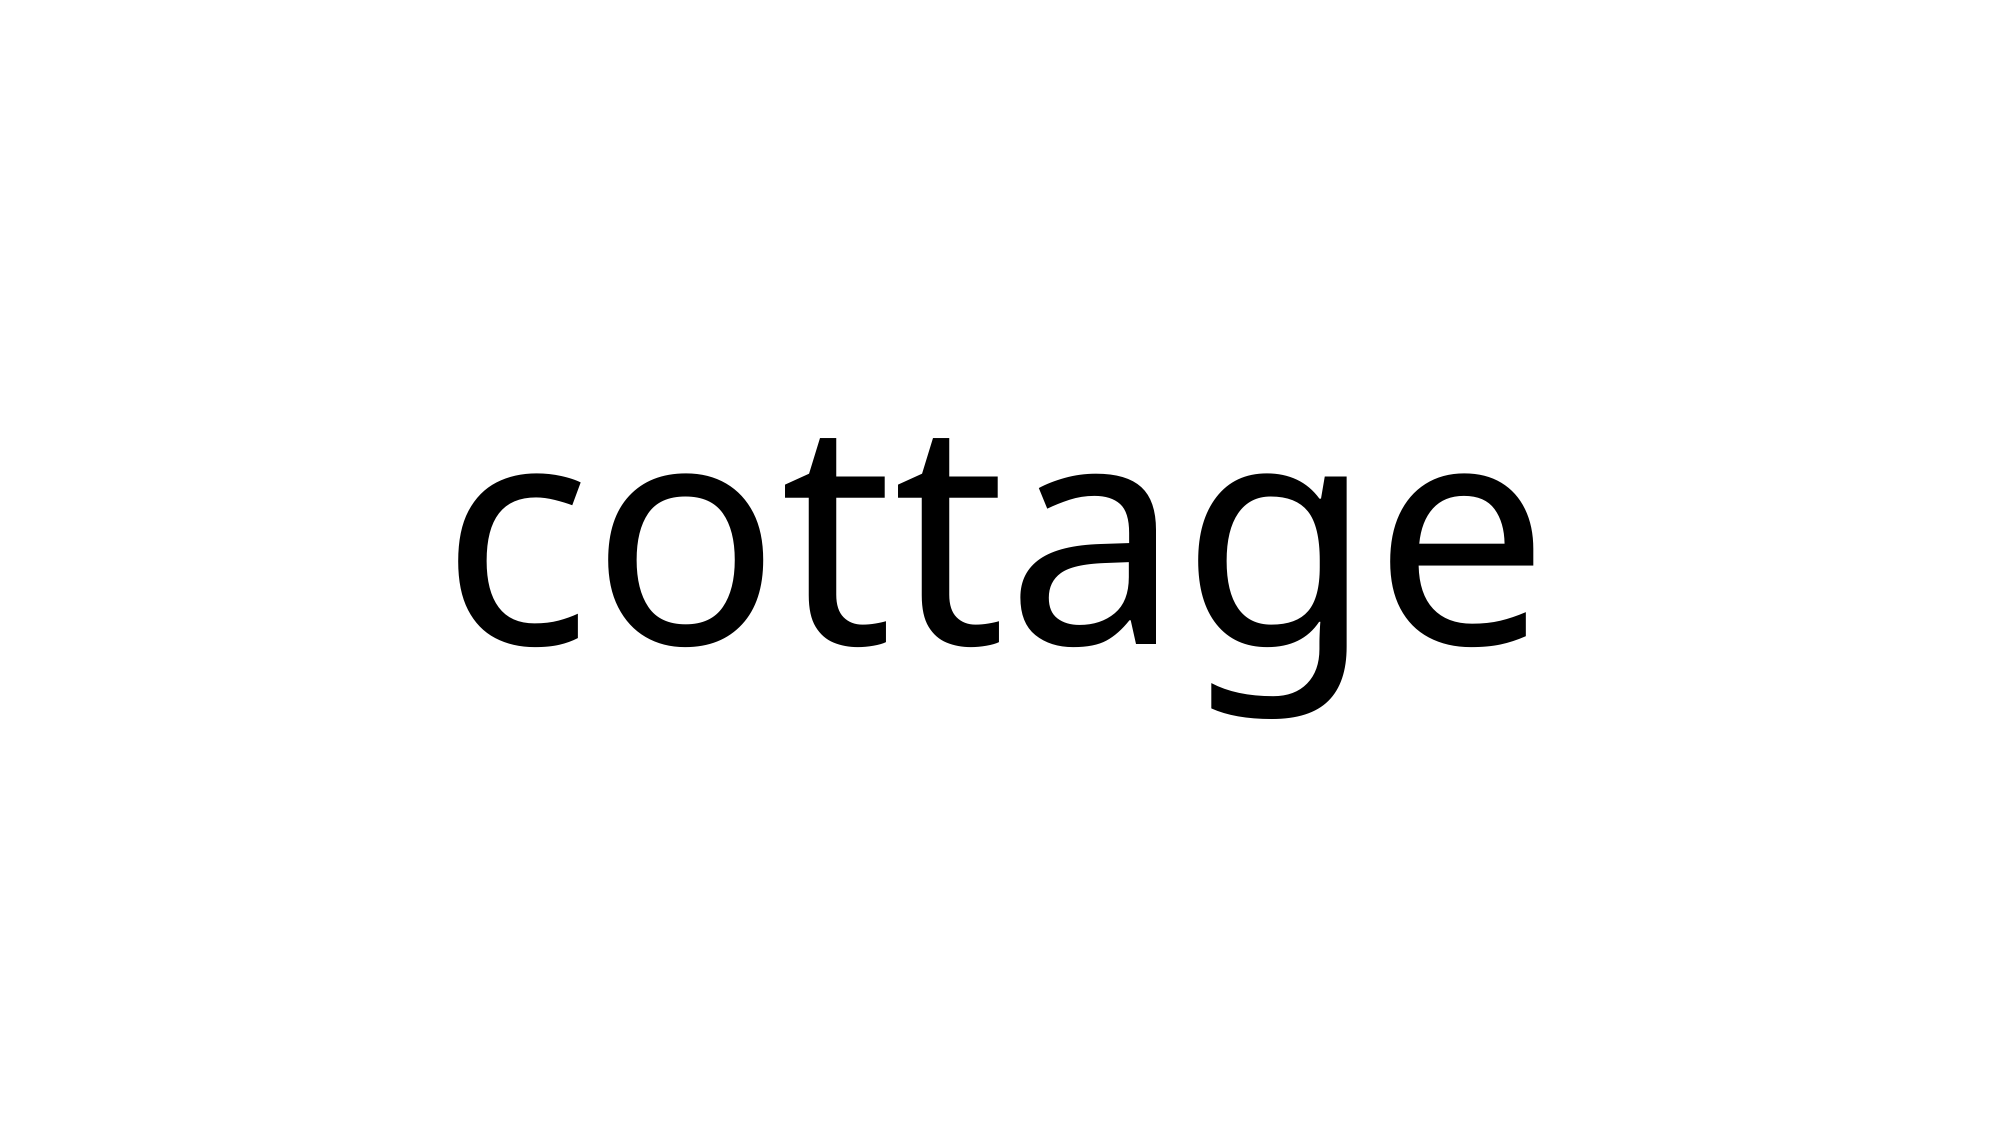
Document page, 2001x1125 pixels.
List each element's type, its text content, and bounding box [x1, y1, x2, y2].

title cottage [245, 327, 1746, 720]
